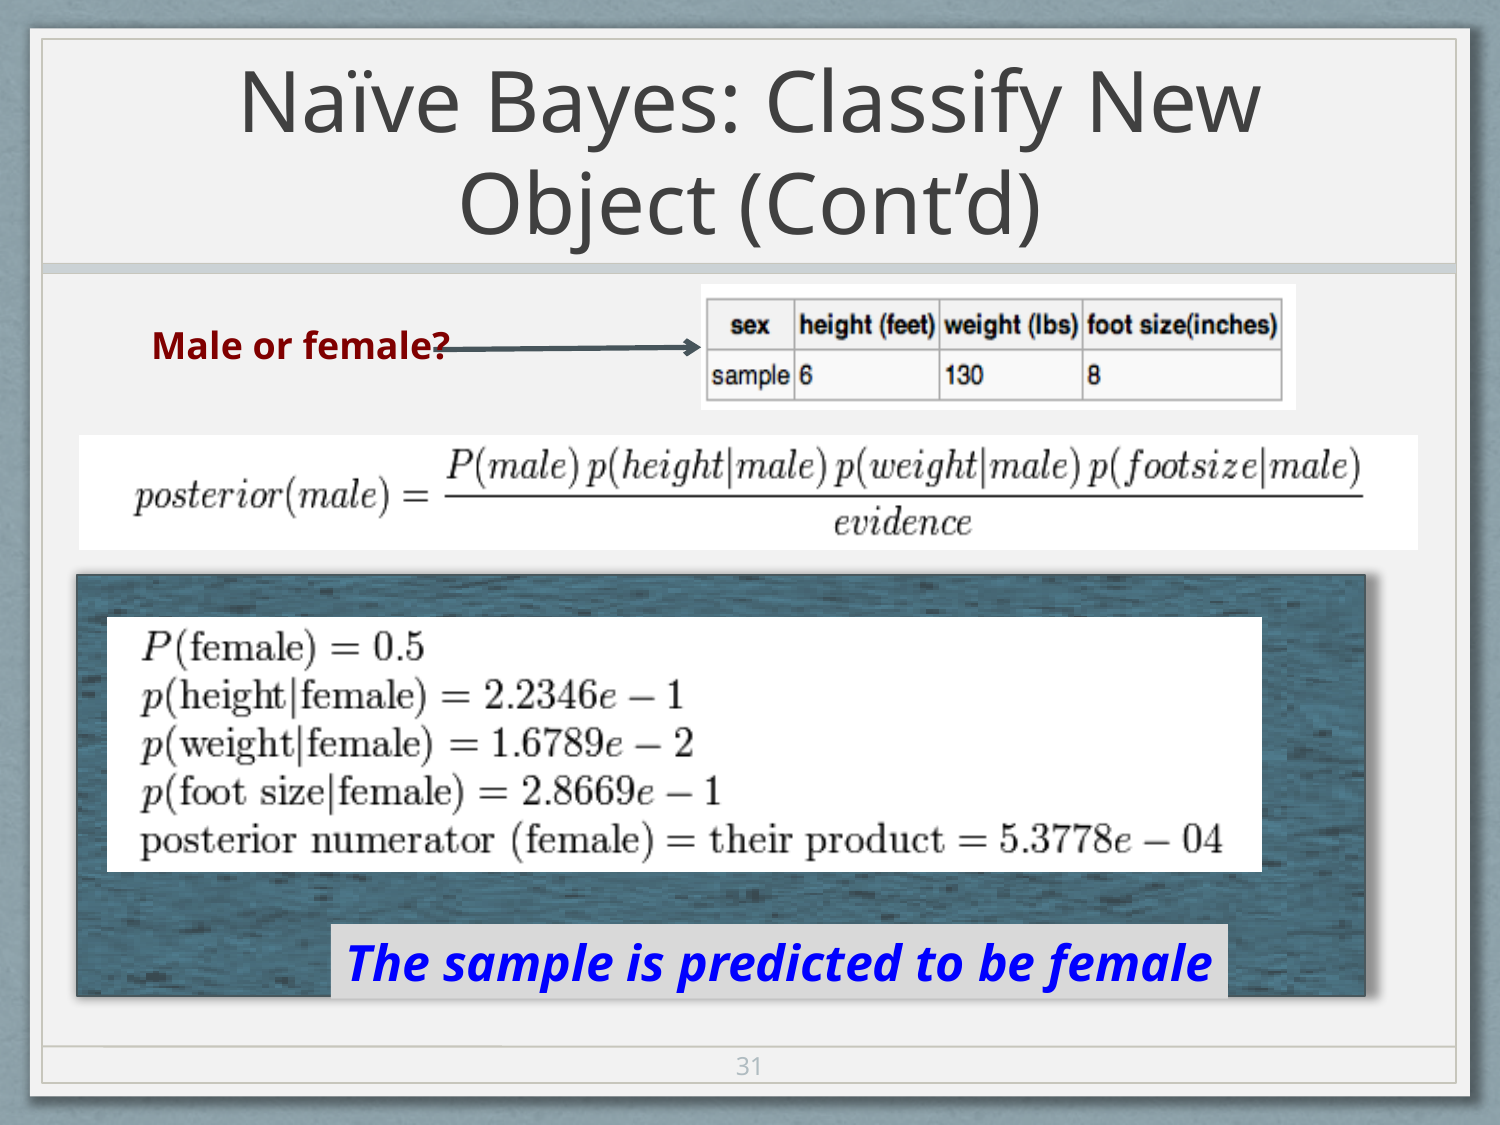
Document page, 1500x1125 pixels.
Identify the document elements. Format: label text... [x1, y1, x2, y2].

title Naïve Bayes: Classify New Object (Cont’d) [147, 40, 1353, 260]
picture [78, 434, 1418, 551]
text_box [432, 346, 702, 351]
picture [700, 284, 1296, 411]
text_box [76, 574, 1366, 997]
picture [107, 617, 1263, 873]
slide_number 31 [687, 1045, 813, 1090]
text_box Male or female? [136, 314, 494, 375]
text_box The sample is predicted to be female [330, 924, 1228, 999]
